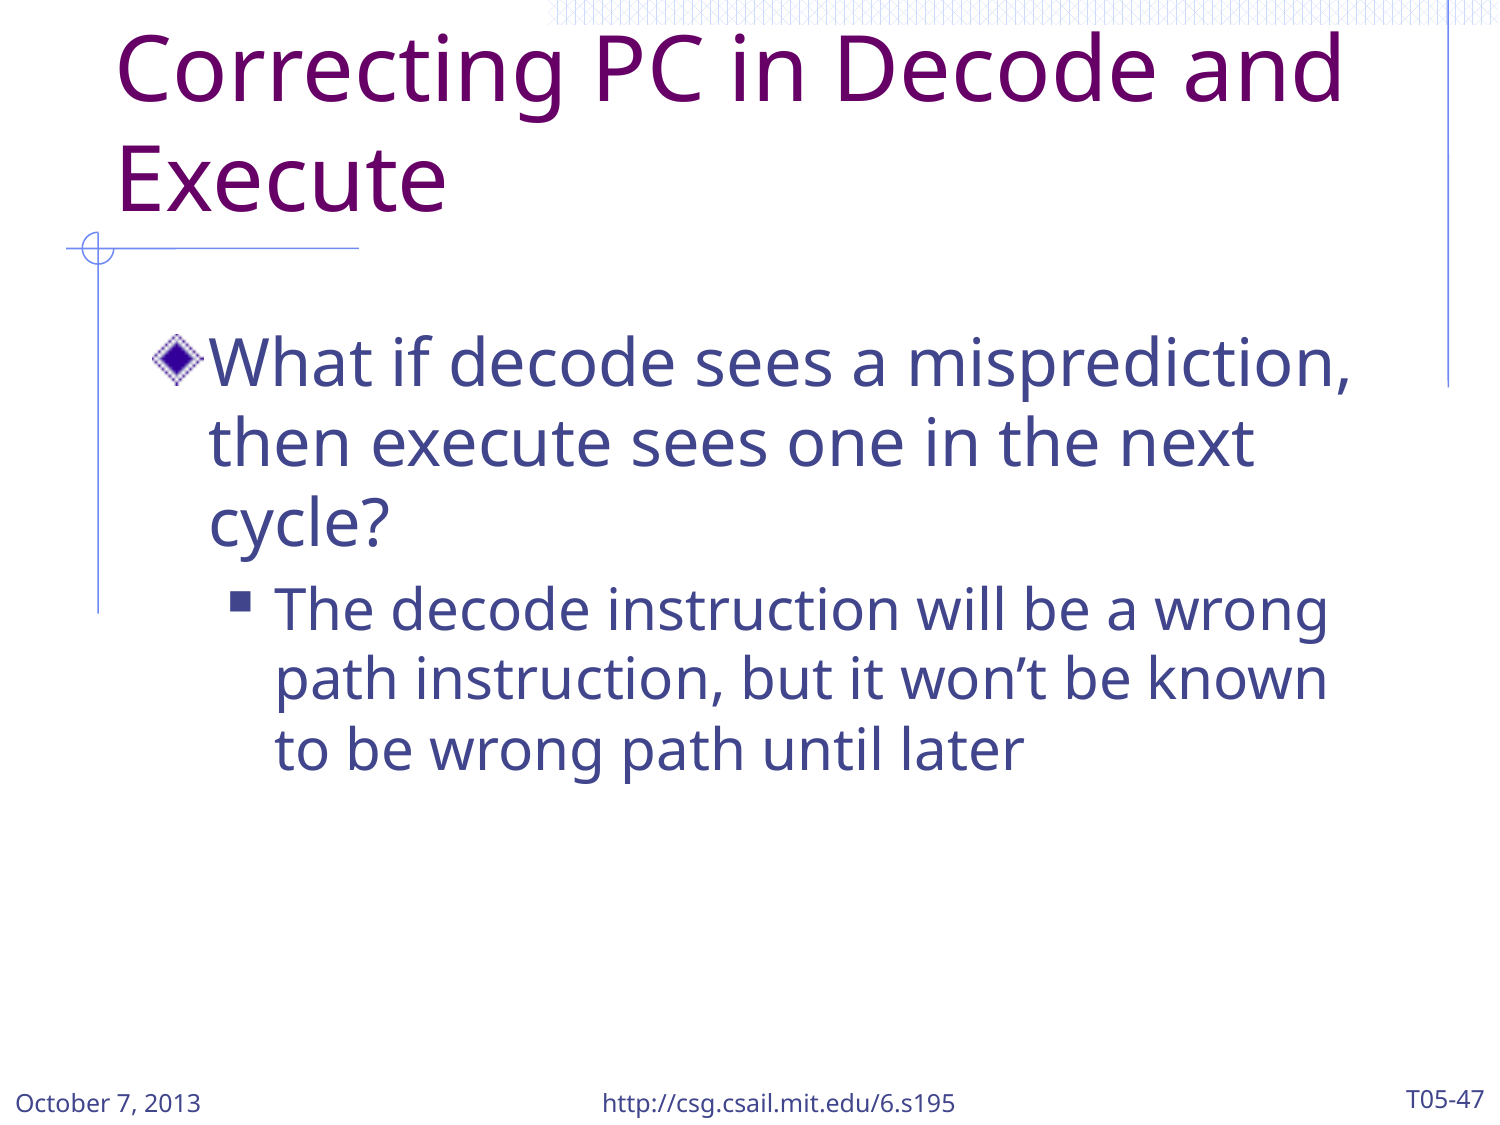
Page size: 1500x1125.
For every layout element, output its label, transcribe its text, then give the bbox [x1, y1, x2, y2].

list What if decode sees a misprediction, then execute sees one in the next cycle? The decode instruction will be a wrong path instruction, but it won’t be known to be wrong path until later [137, 312, 1413, 988]
picture [152, 334, 204, 386]
title Correcting PC in Decode and Execute [99, 49, 1376, 238]
footer http://csg.csail.mit.edu/6.s195 [508, 1049, 1051, 1125]
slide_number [0, 1049, 313, 1125]
slide_number T05-47 [1187, 1049, 1500, 1125]
